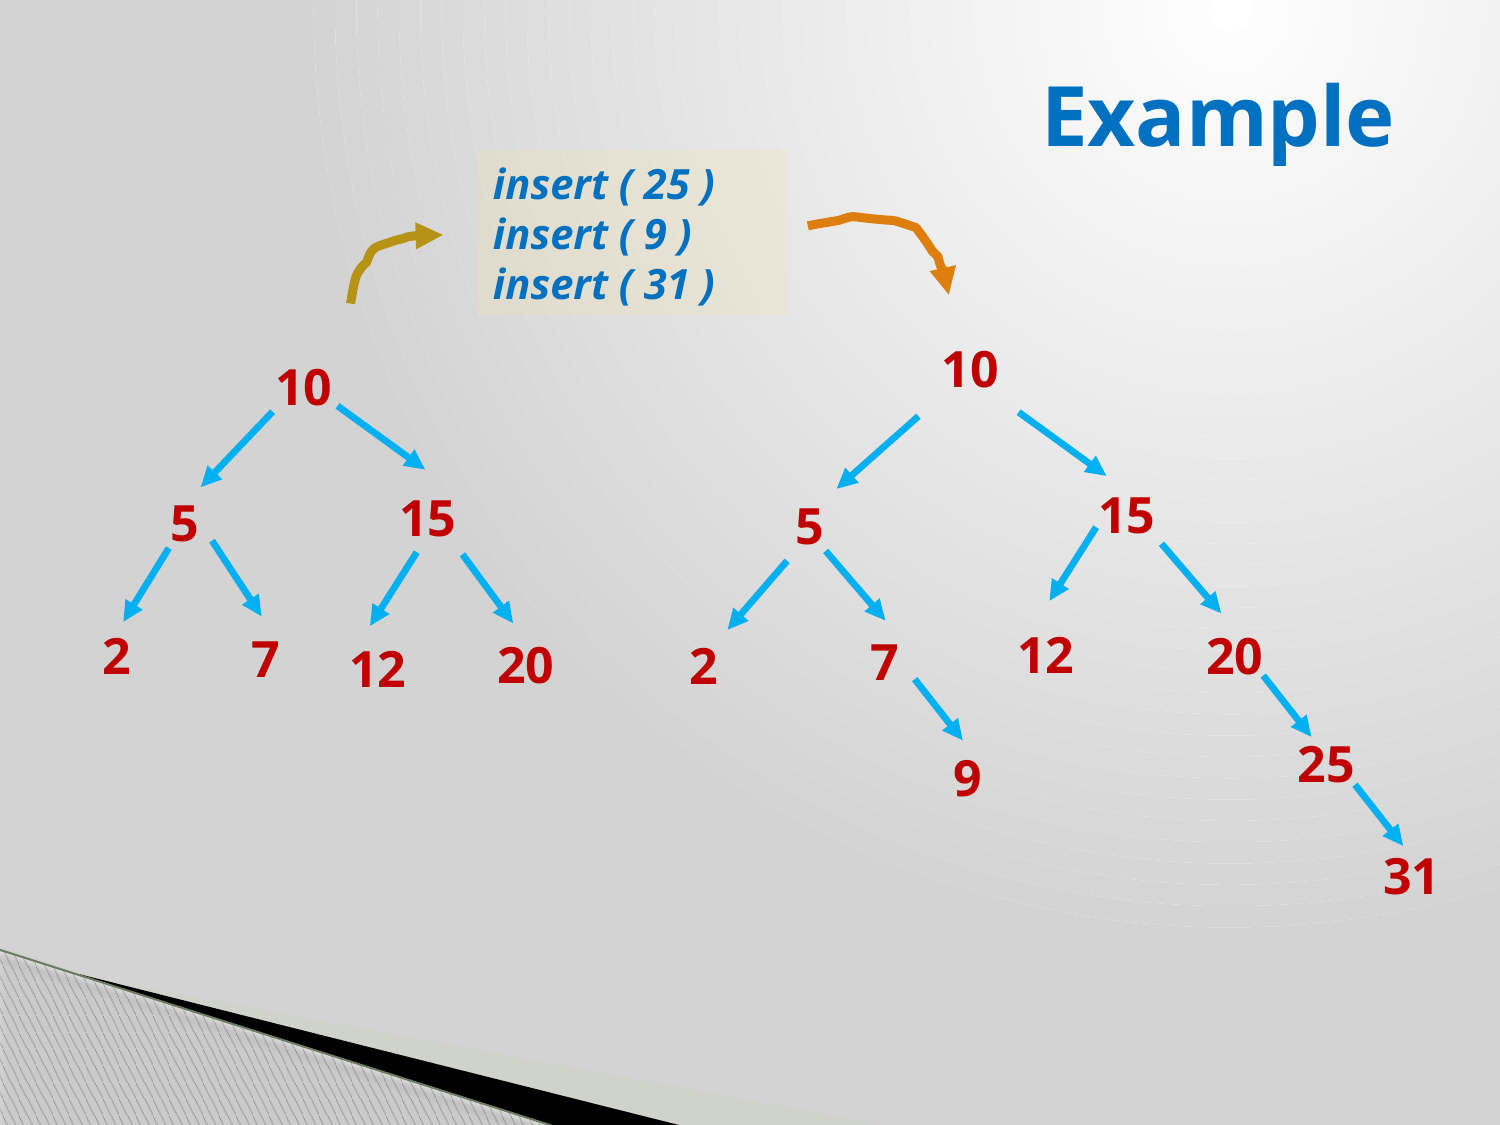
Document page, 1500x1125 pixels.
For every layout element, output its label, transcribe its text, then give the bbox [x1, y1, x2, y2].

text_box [1161, 543, 1222, 614]
text_box 10 [927, 330, 1038, 405]
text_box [200, 411, 273, 488]
text_box 15 [384, 478, 479, 554]
text_box 9 [938, 739, 1027, 815]
text_box 7 [855, 622, 944, 698]
text_box 15 [1083, 476, 1178, 552]
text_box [337, 405, 426, 470]
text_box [836, 415, 919, 489]
text_box 12 [334, 629, 429, 705]
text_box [1263, 675, 1312, 737]
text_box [369, 551, 417, 626]
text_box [727, 560, 788, 630]
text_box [914, 678, 963, 741]
text_box [346, 222, 443, 305]
text_box insert ( 25 ) insert ( 9 ) insert ( 31 ) [478, 149, 788, 315]
text_box 20 [1191, 617, 1288, 693]
text_box 5 [155, 483, 237, 559]
text_box 5 [780, 487, 867, 562]
text_box 10 [260, 348, 385, 423]
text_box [1018, 411, 1107, 476]
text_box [123, 547, 170, 622]
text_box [1354, 784, 1404, 846]
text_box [825, 550, 886, 621]
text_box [211, 540, 262, 617]
text_box 25 [1283, 724, 1379, 800]
text_box 20 [482, 625, 576, 701]
text_box 2 [674, 627, 758, 703]
text_box 2 [87, 617, 169, 693]
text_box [1049, 526, 1097, 601]
text_box [806, 212, 956, 295]
text_box 12 [1002, 616, 1097, 691]
text_box 31 [1368, 837, 1465, 913]
title Example [79, 19, 1430, 208]
text_box 7 [236, 620, 319, 695]
list [62, 187, 1413, 953]
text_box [462, 554, 514, 624]
